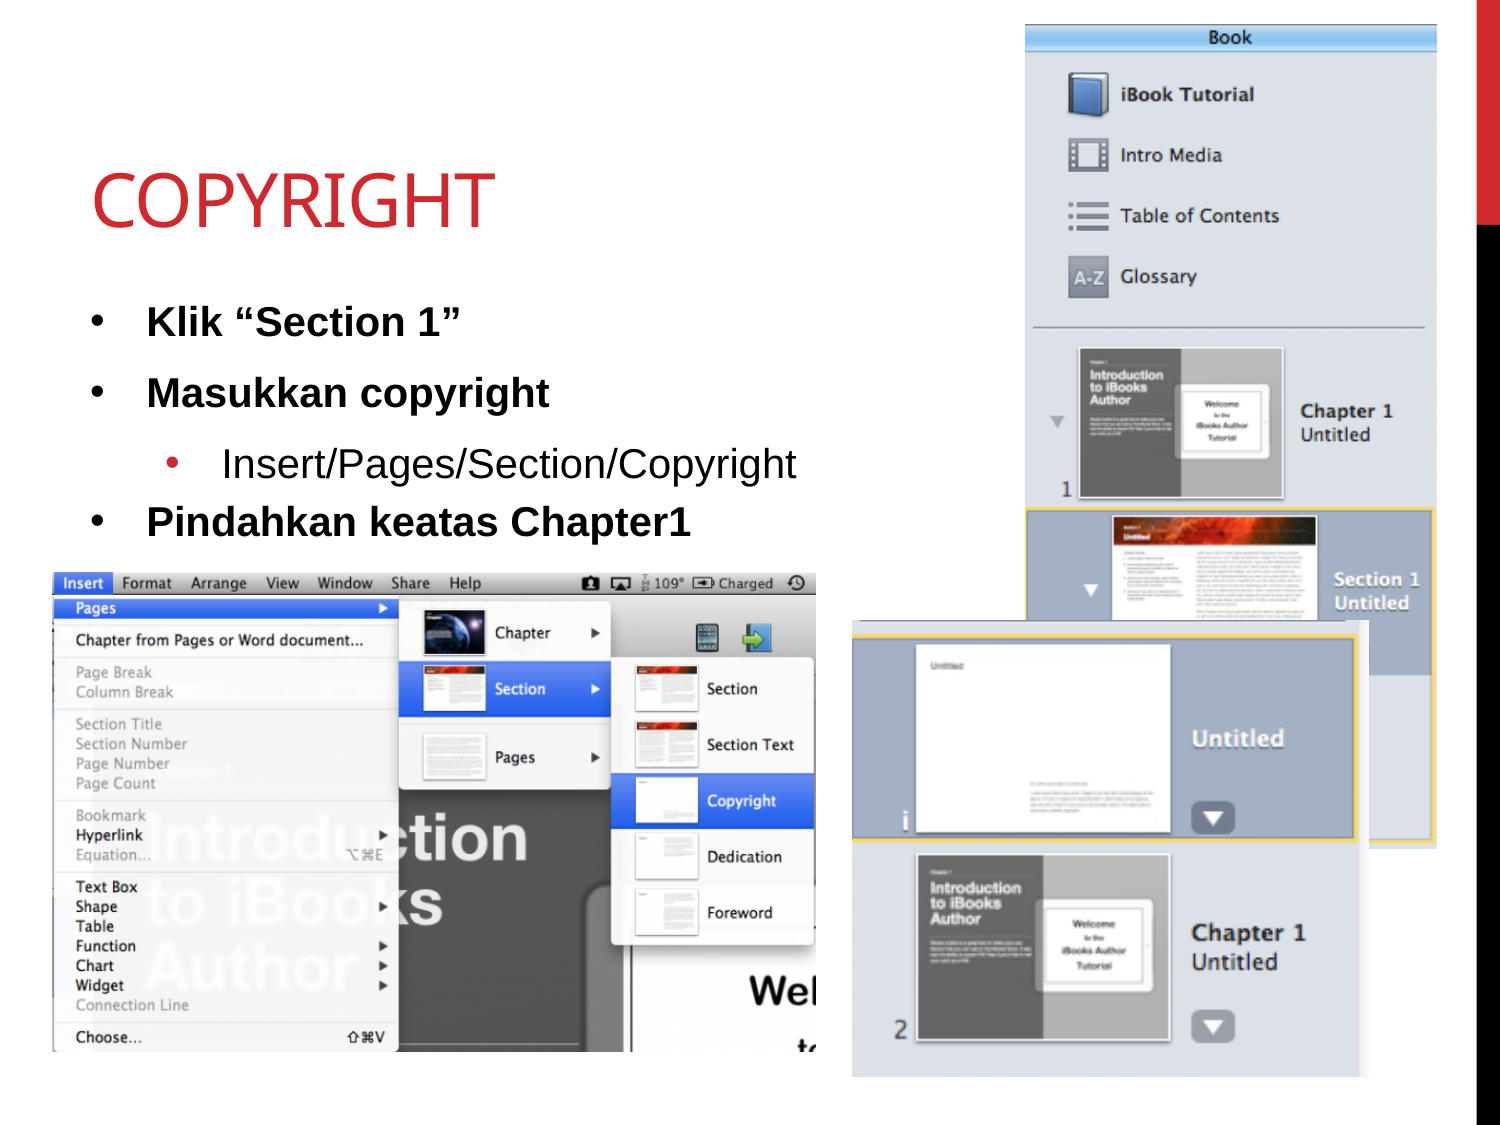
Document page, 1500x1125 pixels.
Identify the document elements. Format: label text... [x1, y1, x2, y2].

picture [851, 24, 1438, 1078]
title copyright [75, 25, 1024, 250]
picture [51, 572, 816, 1052]
list Klik “Section 1” Masukkan copyright Insert/Pages/Section/Copyright Pindahkan keatas Chapter1 [75, 287, 1023, 1005]
